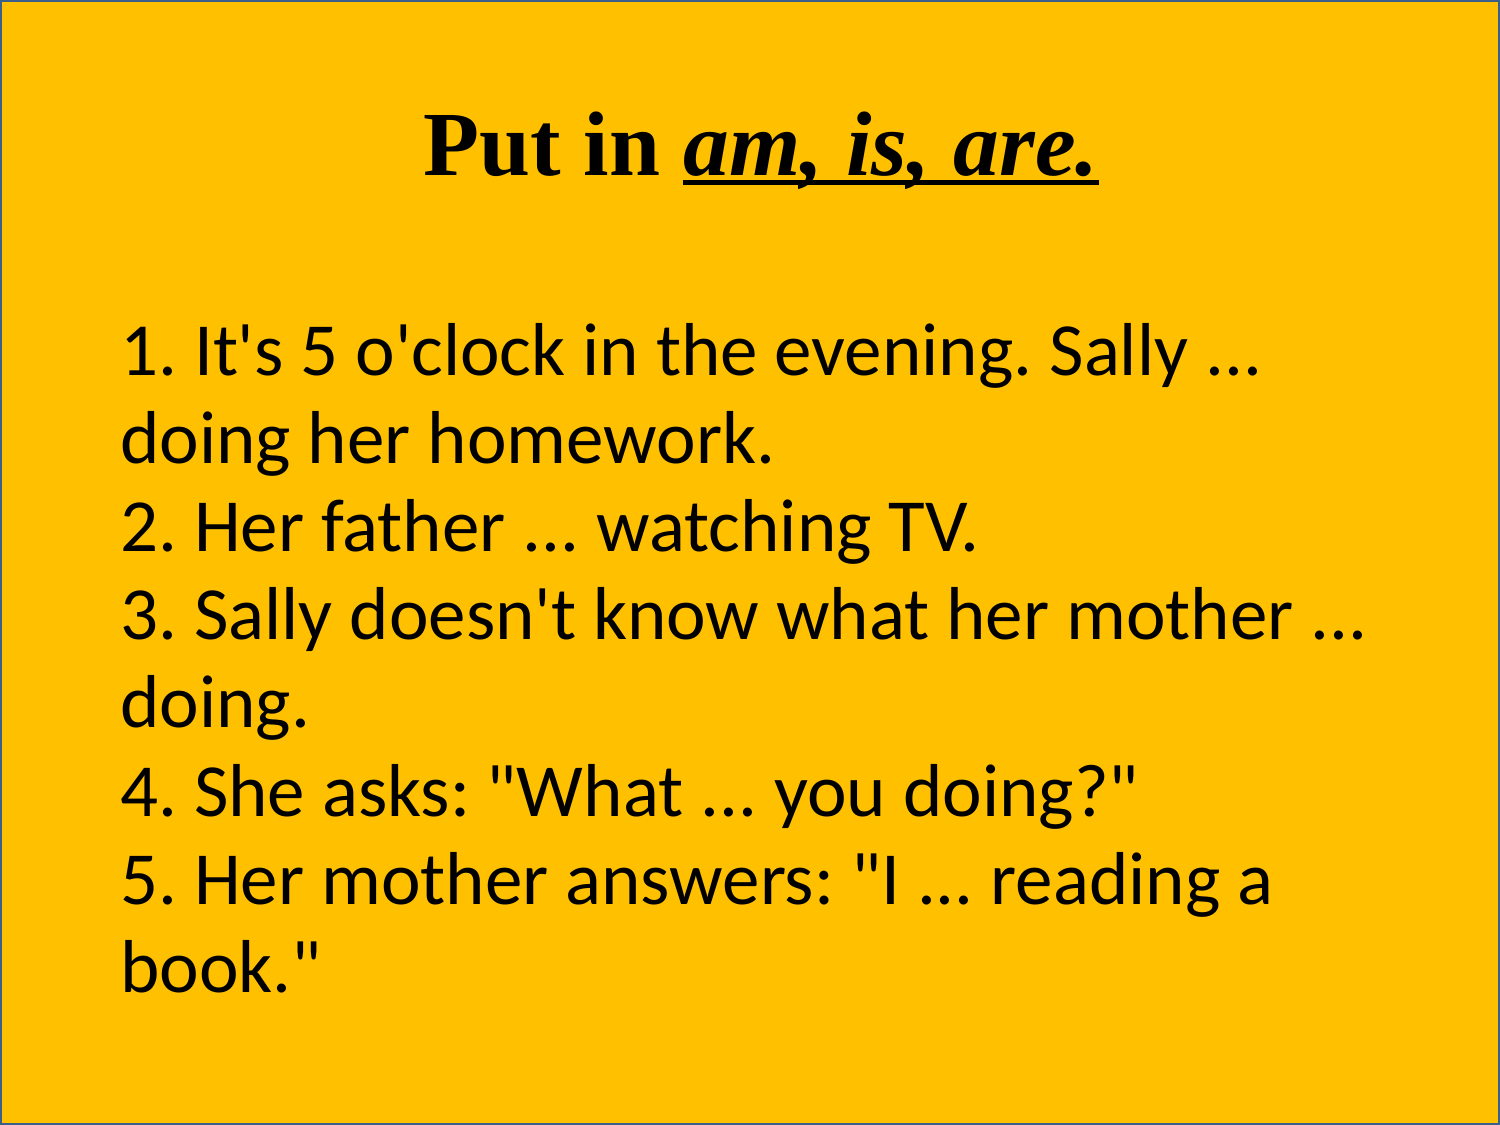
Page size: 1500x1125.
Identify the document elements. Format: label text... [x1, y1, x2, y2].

text_box Put in am, is, are. 1. It's 5 o'clock in the evening. Sally ... doing her homework. 2. Her father ... watching TV. 3. Sally doesn't know what her mother ... doing. 4. She asks: "What ... you doing?" 5. Her mother answers: "I ... reading a book." [105, 81, 1405, 1018]
text_box [0, 0, 1500, 1125]
